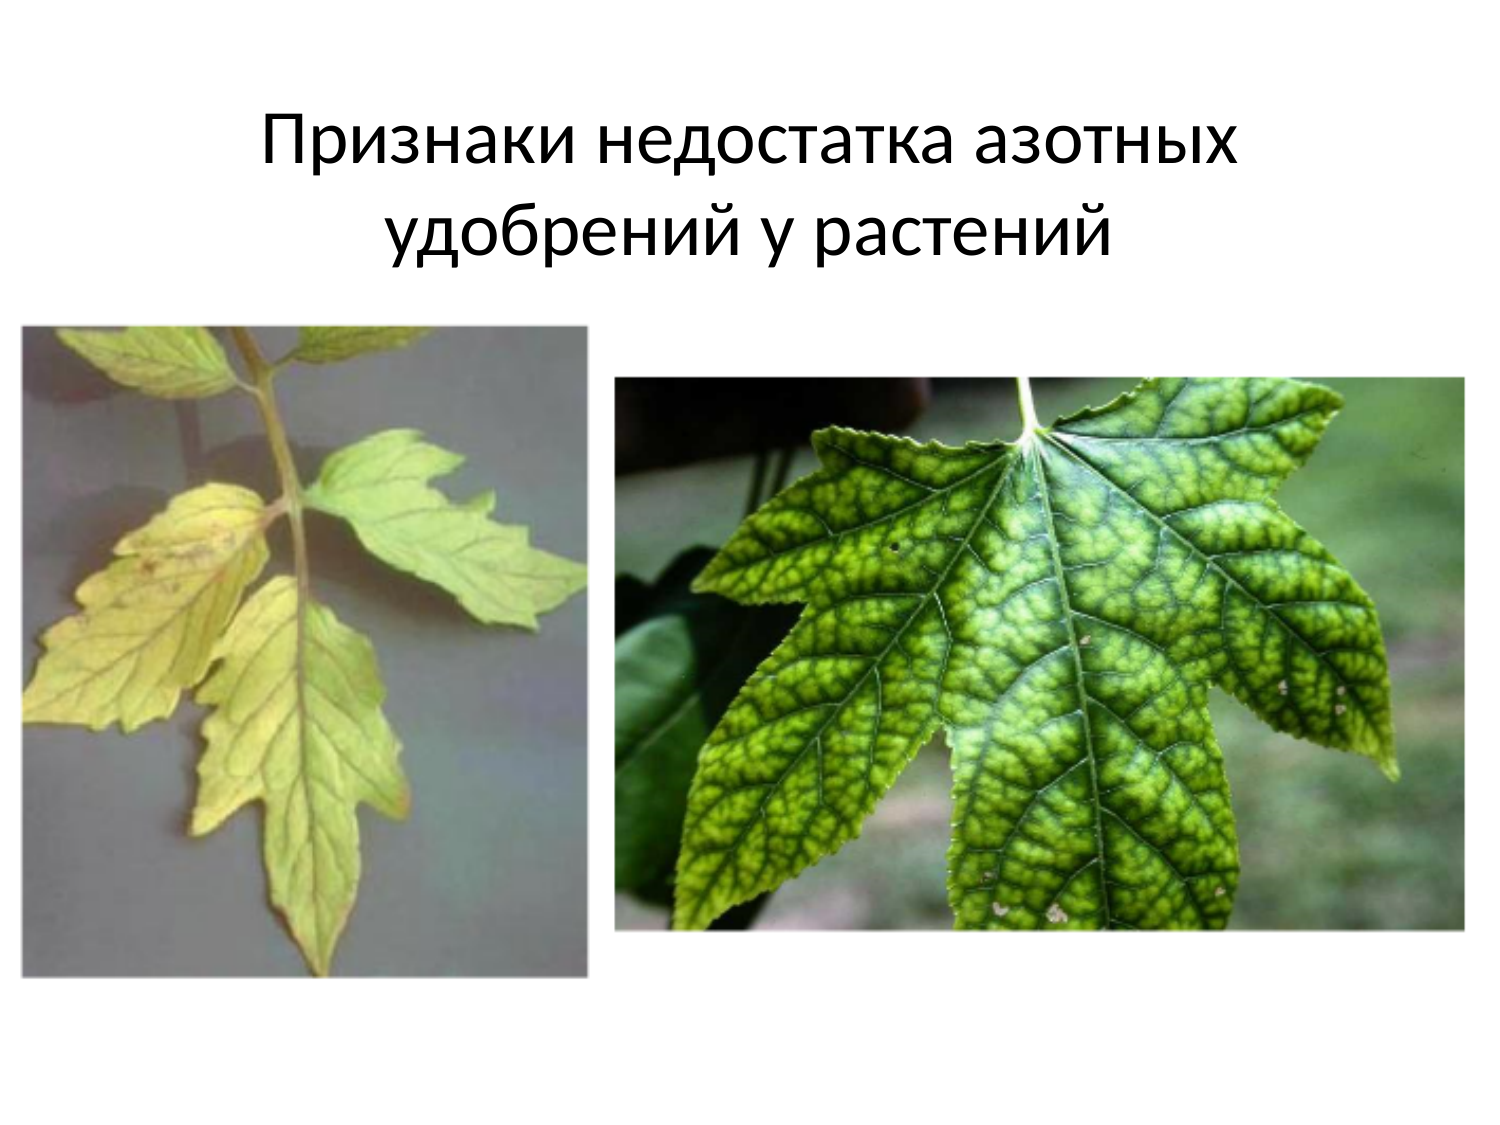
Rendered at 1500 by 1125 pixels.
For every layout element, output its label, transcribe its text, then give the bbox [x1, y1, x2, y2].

picture [0, 304, 1480, 1032]
title Признаки недостатка азотных удобрений у растений [112, 78, 1388, 279]
